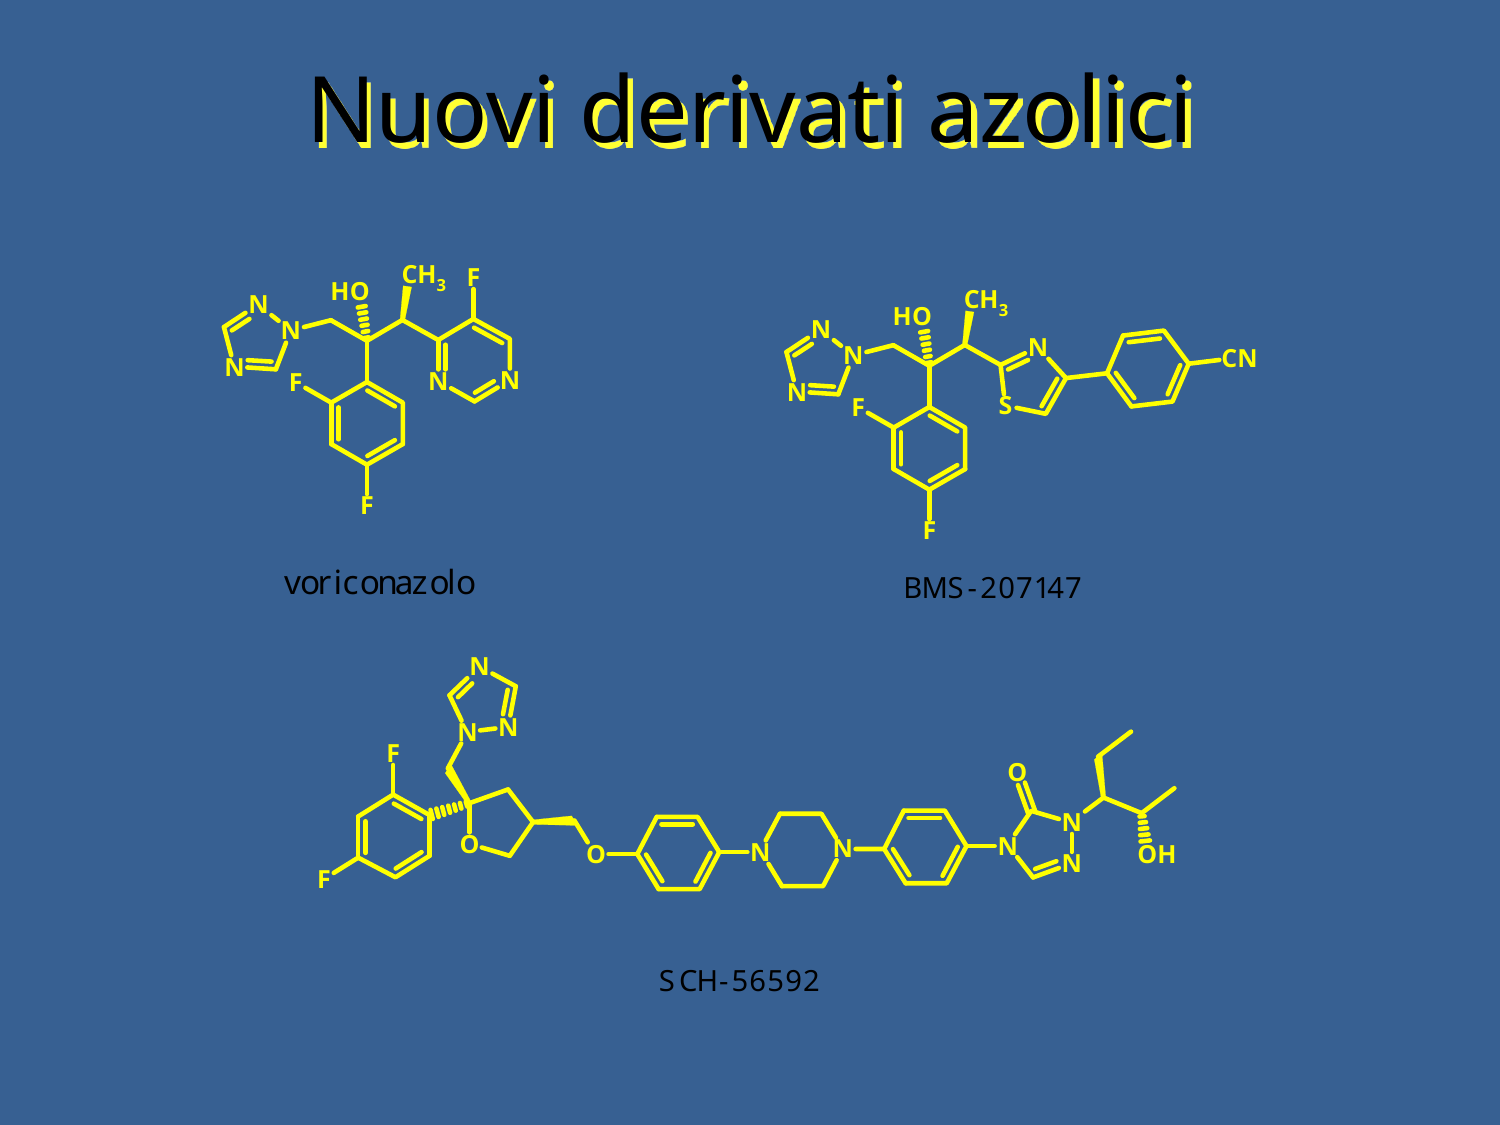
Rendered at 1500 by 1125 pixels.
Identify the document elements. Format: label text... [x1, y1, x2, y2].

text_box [312, 654, 1188, 1001]
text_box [774, 287, 1263, 608]
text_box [212, 262, 526, 605]
title Nuovi derivati azolici [112, 12, 1388, 201]
